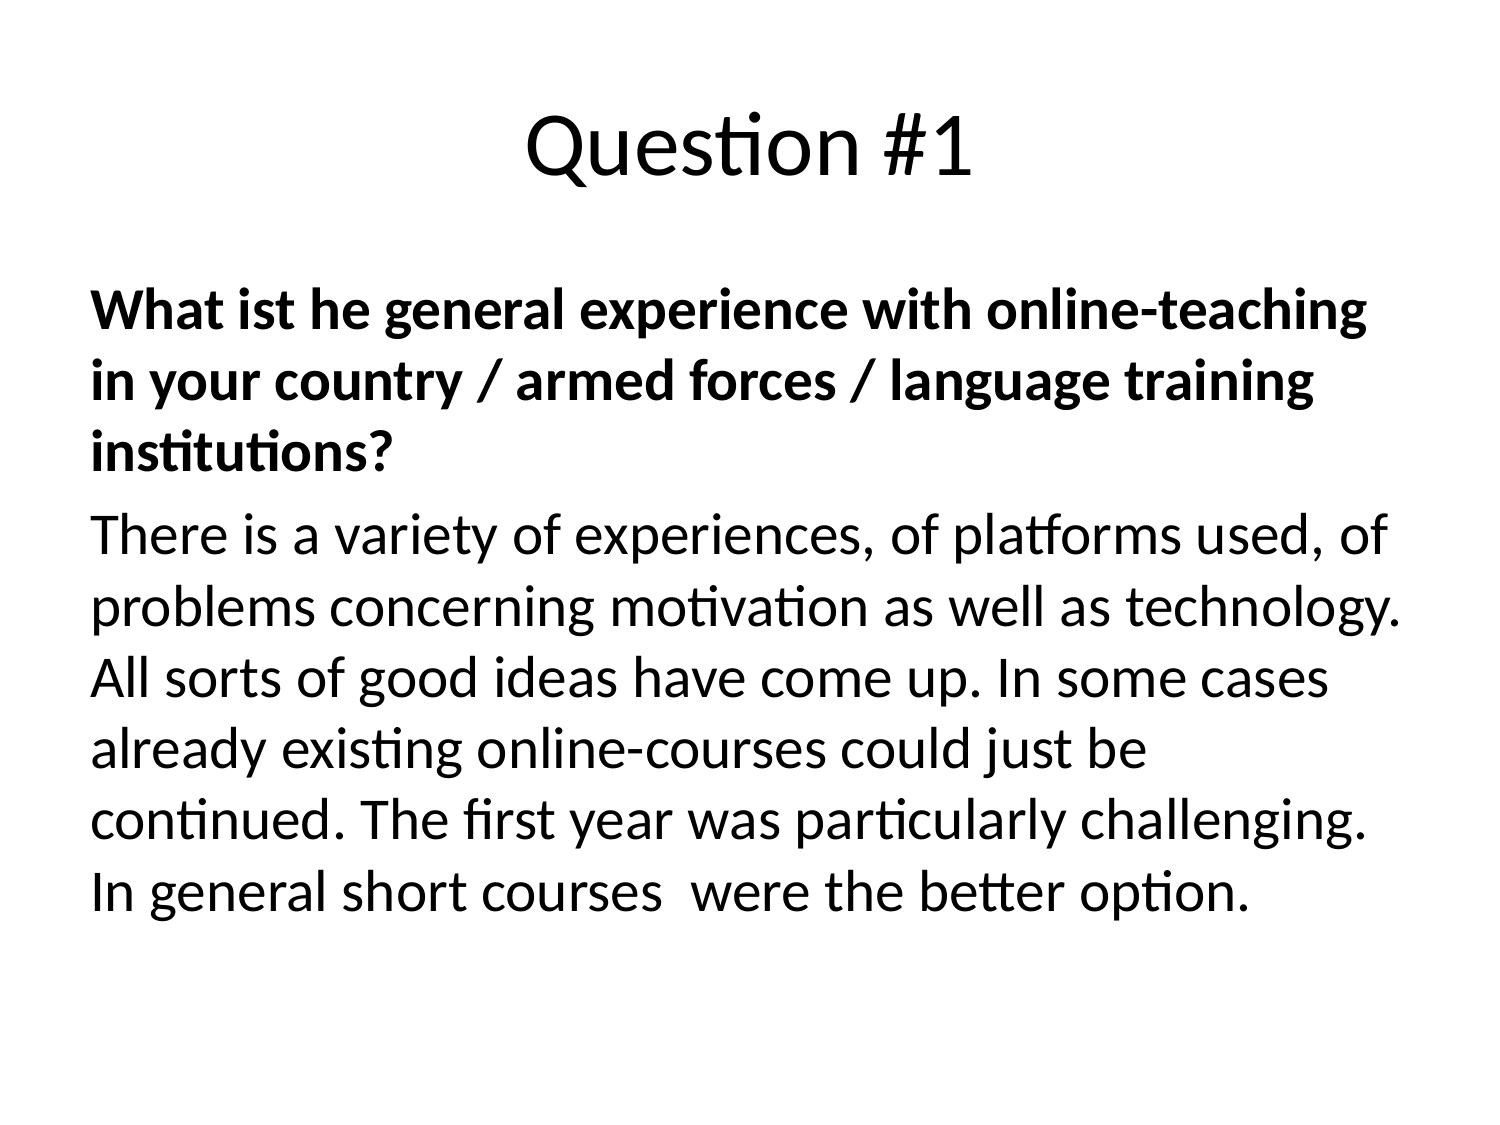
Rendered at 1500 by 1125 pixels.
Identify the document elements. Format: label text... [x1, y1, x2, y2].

title Question #1 [75, 45, 1425, 233]
list What ist he general experience with online-teaching in your country / armed forces / language training institutions? There is a variety of experiences, of platforms used, of problems concerning motivation as well as technology. All sorts of good ideas have come up. In some cases already existing online-courses could just be continued. The first year was particularly challenging. In general short courses were the better option. [75, 262, 1425, 1005]
